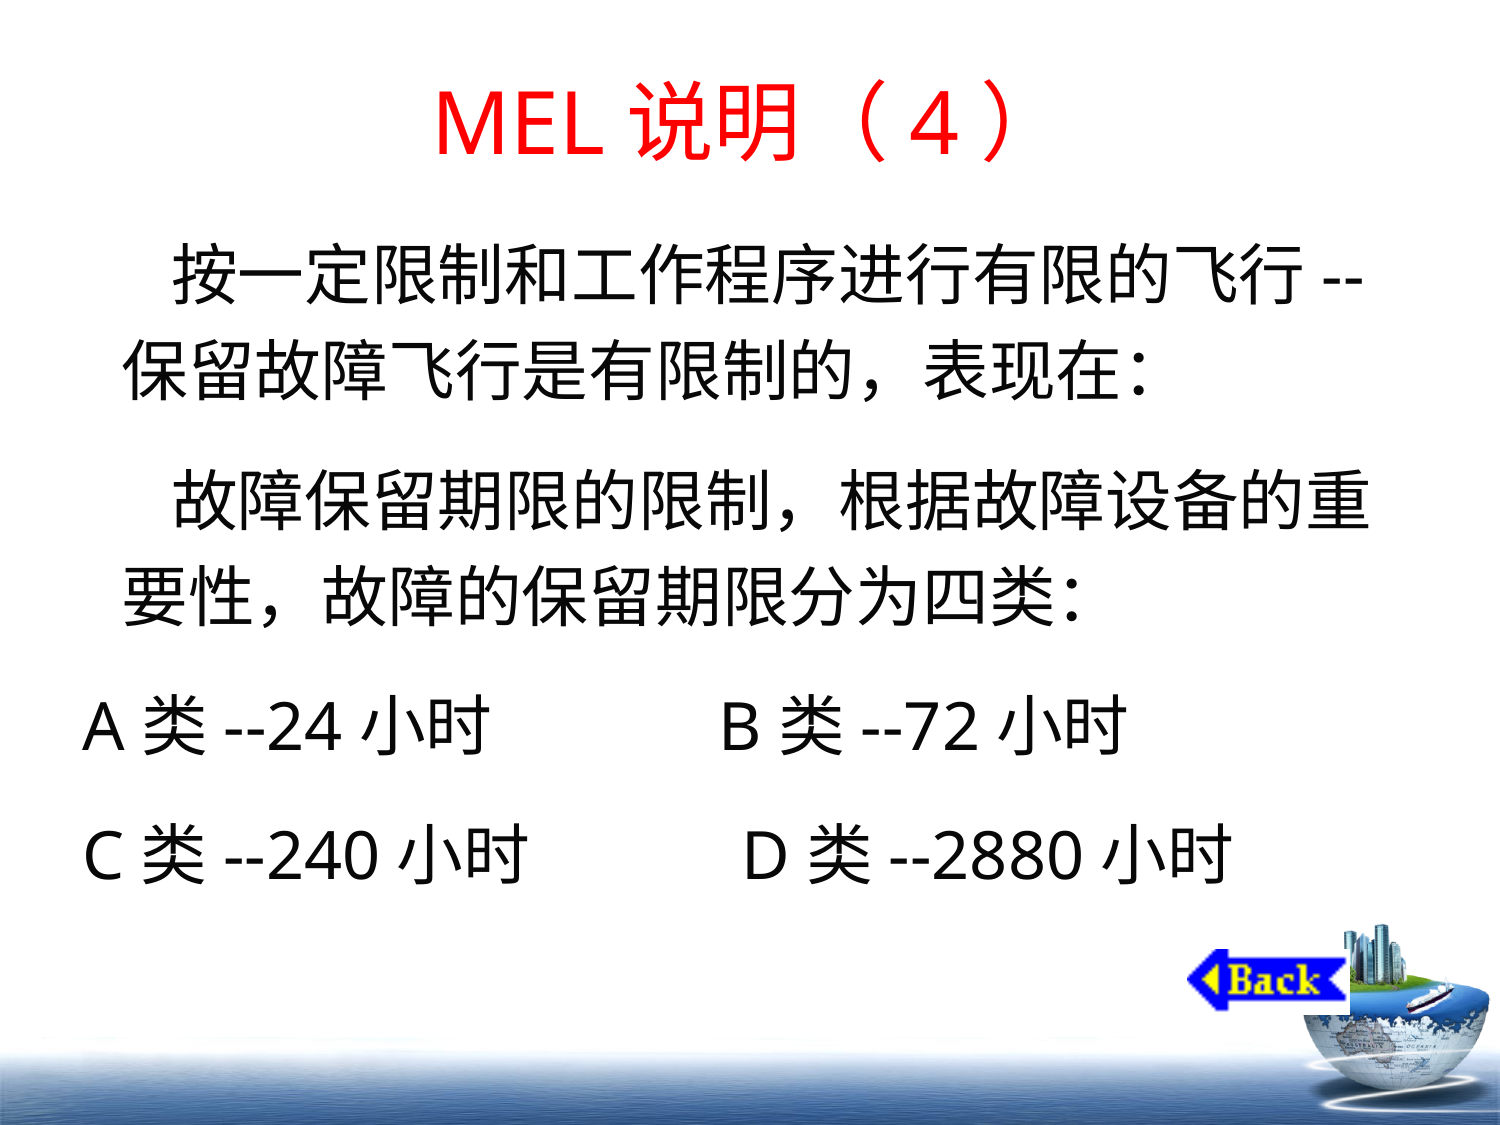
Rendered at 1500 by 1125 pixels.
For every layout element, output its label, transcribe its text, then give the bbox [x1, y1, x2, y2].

title MEL说明（4） [75, 37, 1425, 180]
picture [0, 920, 1500, 1125]
list 按一定限制和工作程序进行有限的飞行--保留故障飞行是有限制的，表现在： 故障保留期限的限制，根据故障设备的重要性，故障的保留期限分为四类： A类--24小时 B类--72小时 C类--240小时 D类--2880小时 [50, 209, 1450, 885]
